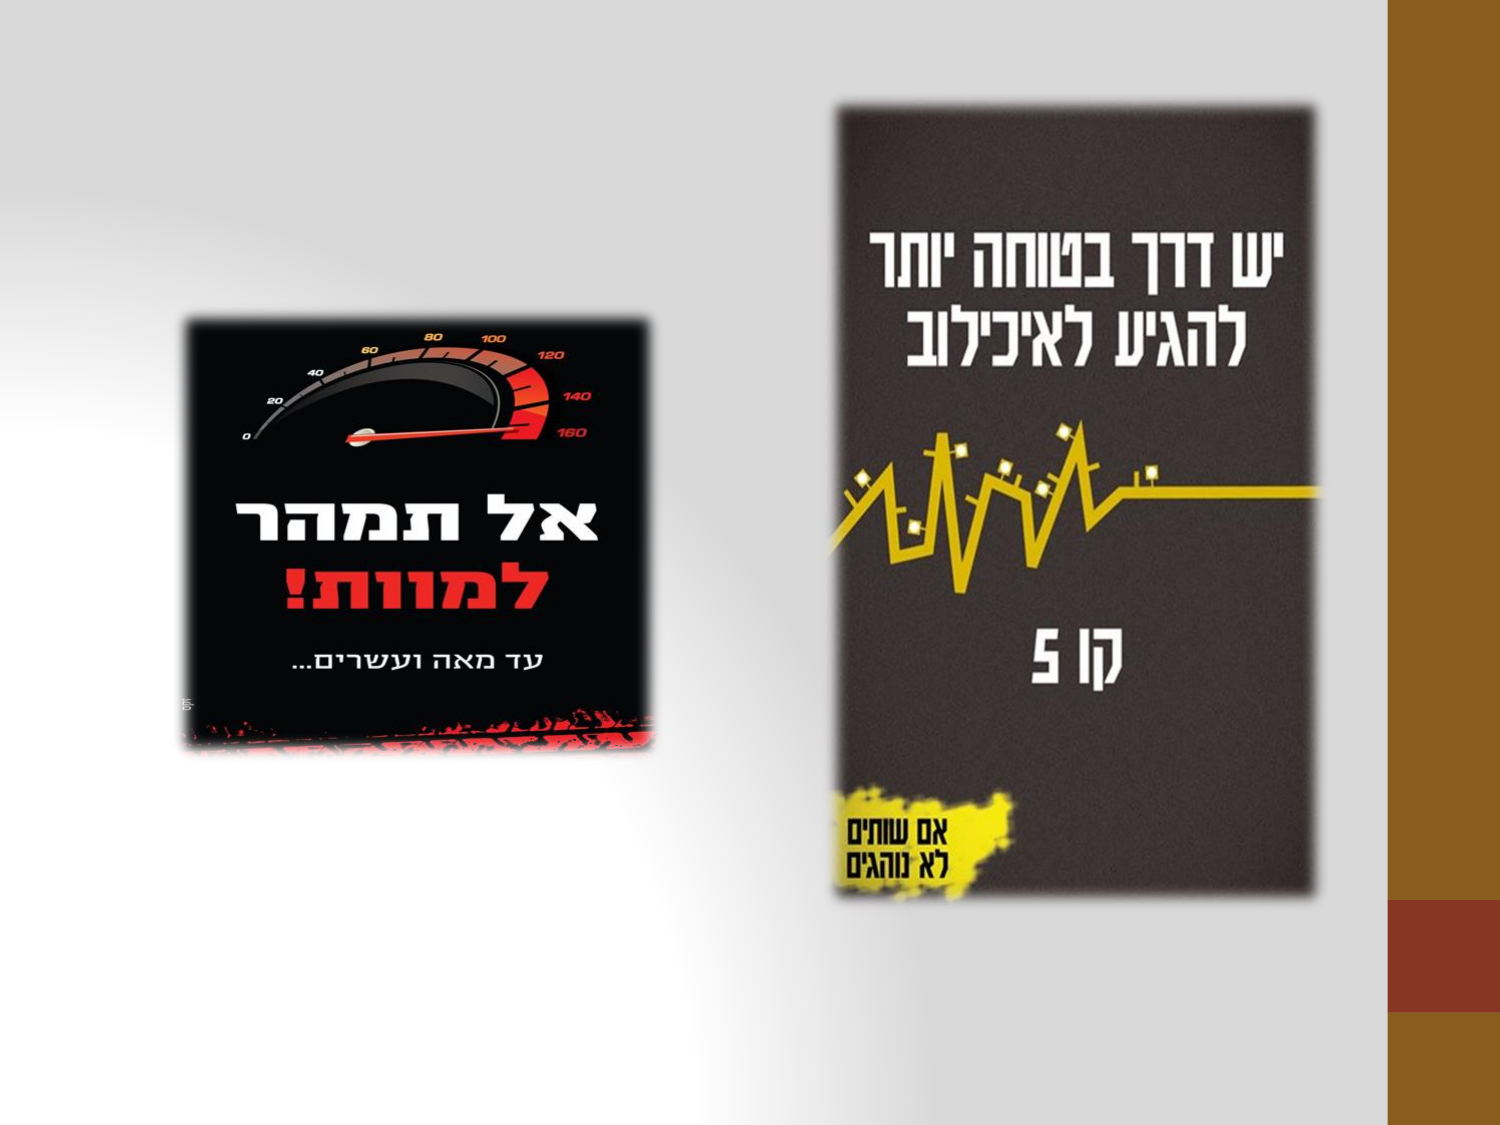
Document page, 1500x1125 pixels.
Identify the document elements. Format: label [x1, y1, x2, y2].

text_box [820, 90, 1332, 914]
text_box [169, 302, 666, 765]
picture [0, 0, 1387, 1125]
